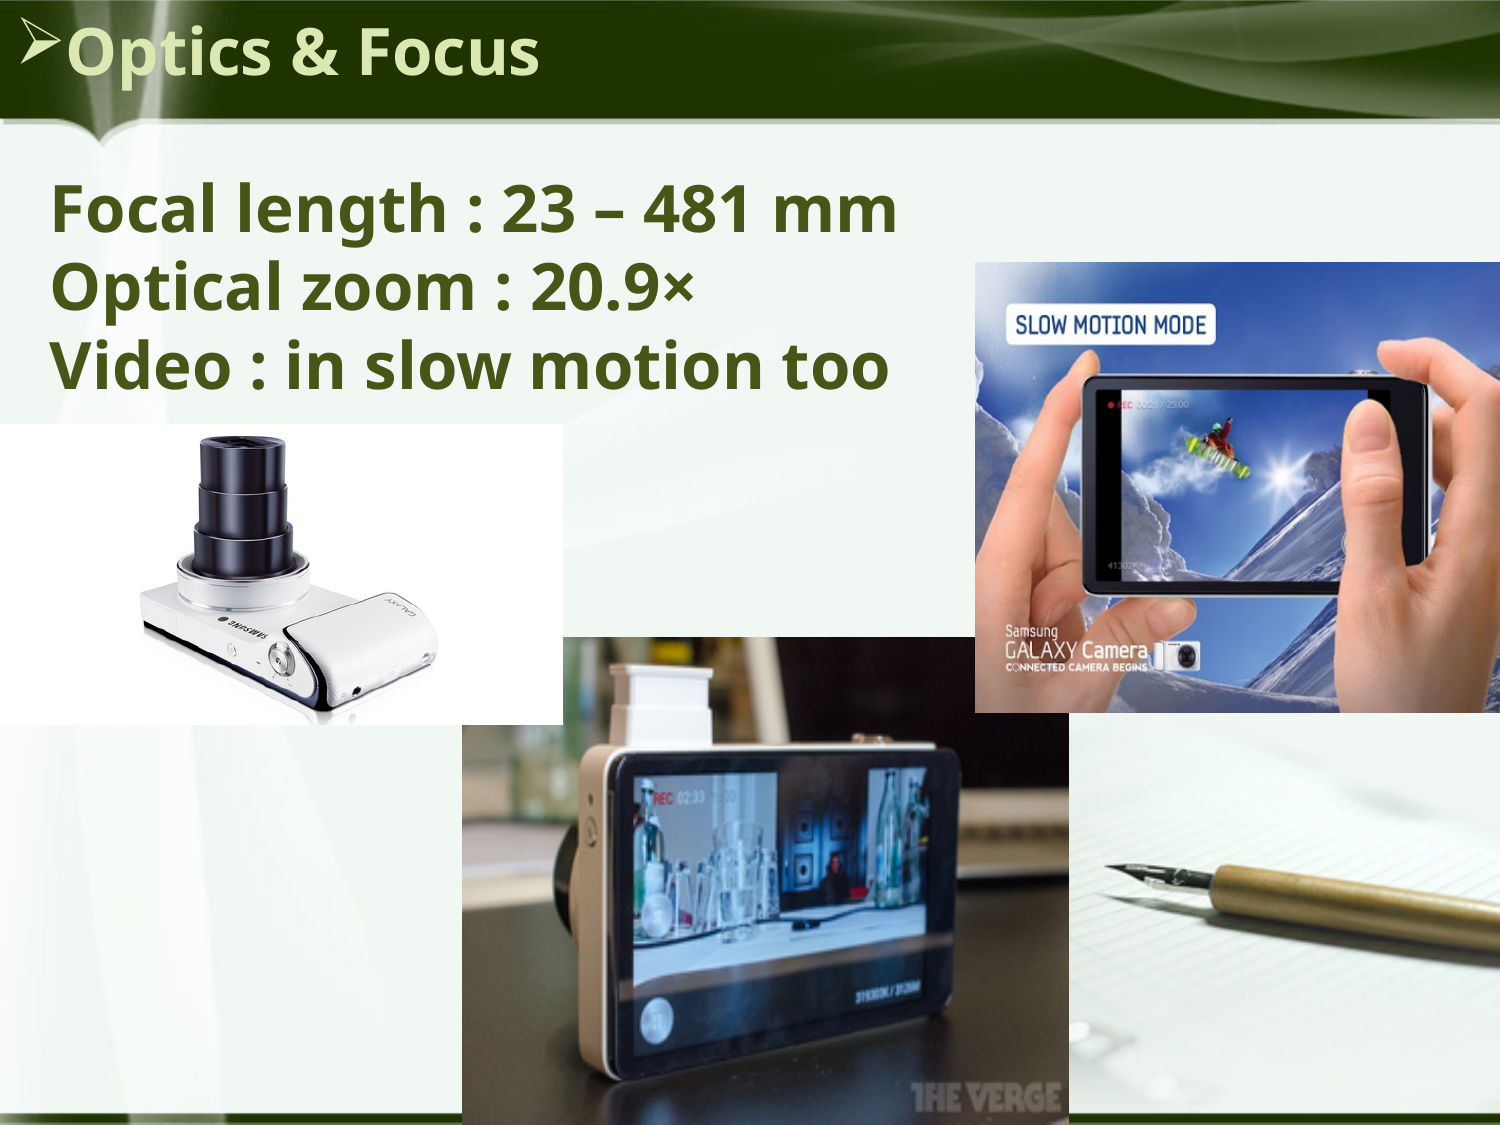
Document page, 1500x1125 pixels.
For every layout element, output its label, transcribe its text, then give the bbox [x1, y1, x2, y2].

title Optics & Focus Focal length : 23 – 481 mm Optical zoom : 20.9× Video : in slow motion too [0, 0, 1351, 635]
picture [0, 0, 1500, 1125]
